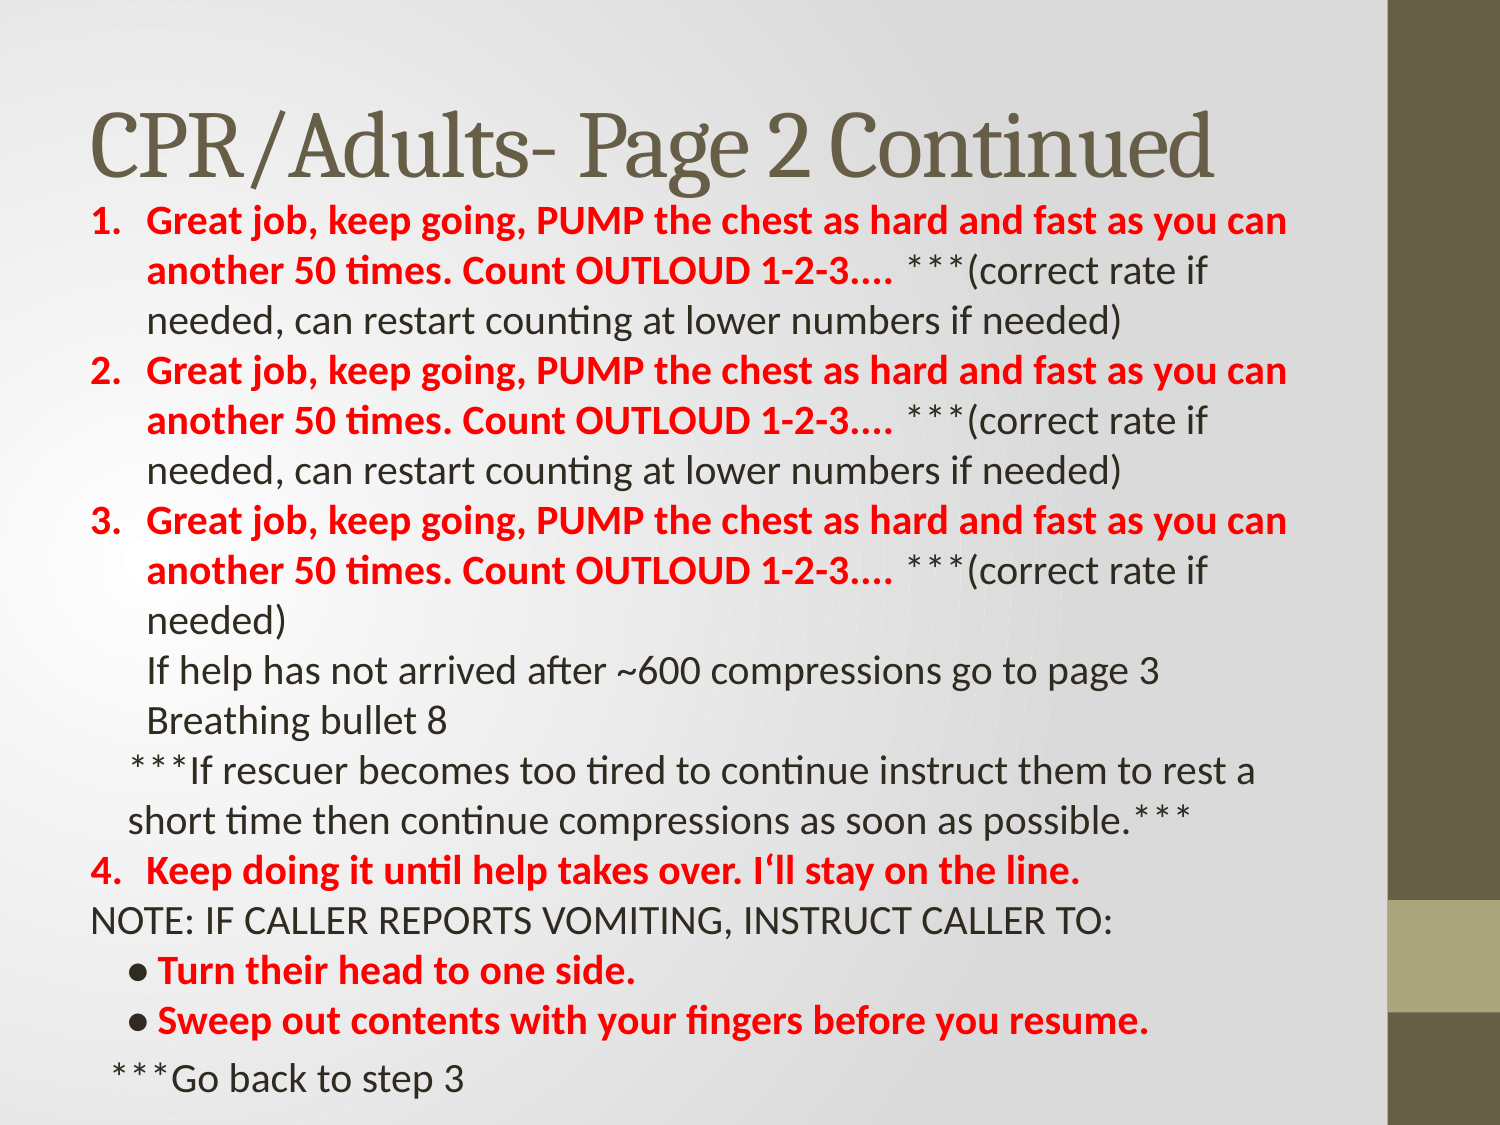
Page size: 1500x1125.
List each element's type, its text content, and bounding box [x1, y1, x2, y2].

list Great job, keep going, PUMP the chest as hard and fast as you can another 50 times. Count OUTLOUD 1-2-3.... ***(correct rate if needed, can restart counting at lower numbers if needed) Great job, keep going, PUMP the chest as hard and fast as you can another 50 times. Count OUTLOUD 1-2-3.... ***(correct rate if needed, can restart counting at lower numbers if needed) Great job, keep going, PUMP the chest as hard and fast as you can another 50 times. Count OUTLOUD 1-2-3.... ***(correct rate if needed) If help has not arrived after ~600 compressions go to page 3 Breathing bullet 8 ***If rescuer becomes too tired to continue instruct them to rest a short time then continue compressions as soon as possible.*** 4. Keep doing it until help takes over. I‘ll stay on the line. NOTE: IF CALLER REPORTS VOMITING, INSTRUCT CALLER TO: • Turn their head to one side. • Sweep out contents with your fingers before you resume. ***Go back to step 3 [75, 184, 1325, 973]
title CPR/Adults- Page 2 Continued [75, 45, 1325, 184]
